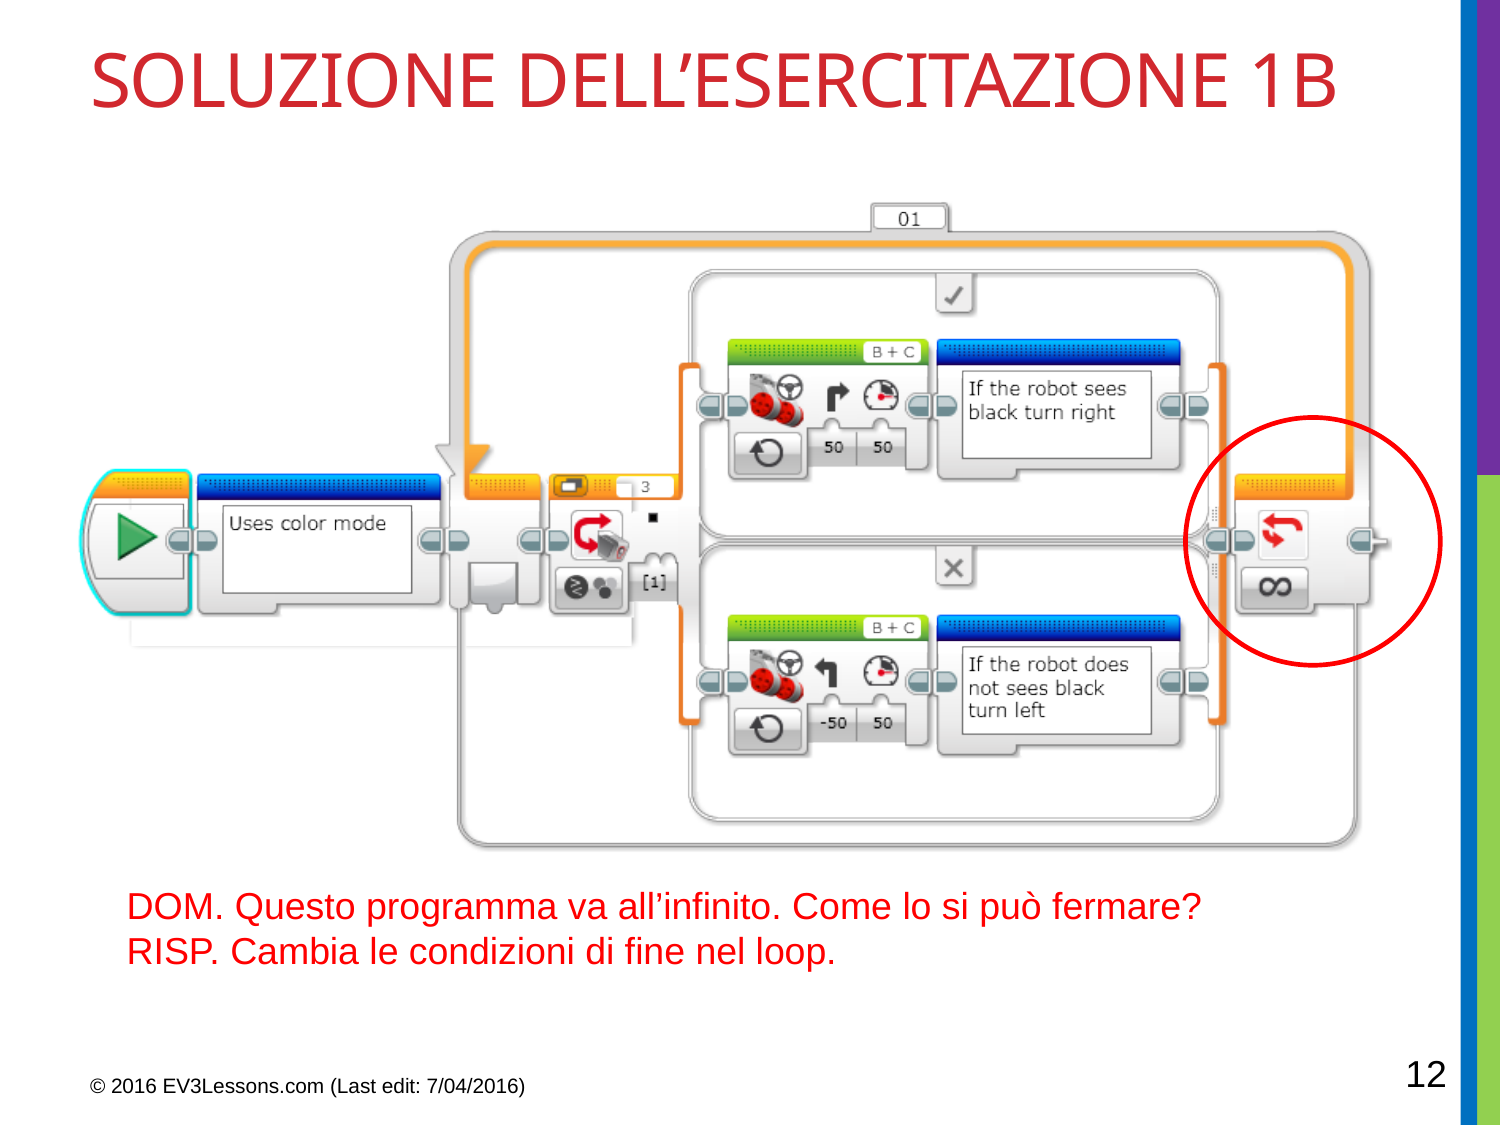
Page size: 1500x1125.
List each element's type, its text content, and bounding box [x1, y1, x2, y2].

footer © 2016 EV3Lessons.com (Last edit: 7/04/2016) [75, 1065, 638, 1112]
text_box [30, 184, 1393, 892]
text_box [1401, 448, 1443, 635]
slide_number 12 [1390, 1042, 1500, 1103]
text_box DOM. Questo programma va all’infinito. Come lo si può fermare? RISP. Cambia le condizioni di fine nel loop. [111, 897, 1384, 980]
title Soluzione dell’esercitazione 1b [75, 25, 1428, 250]
